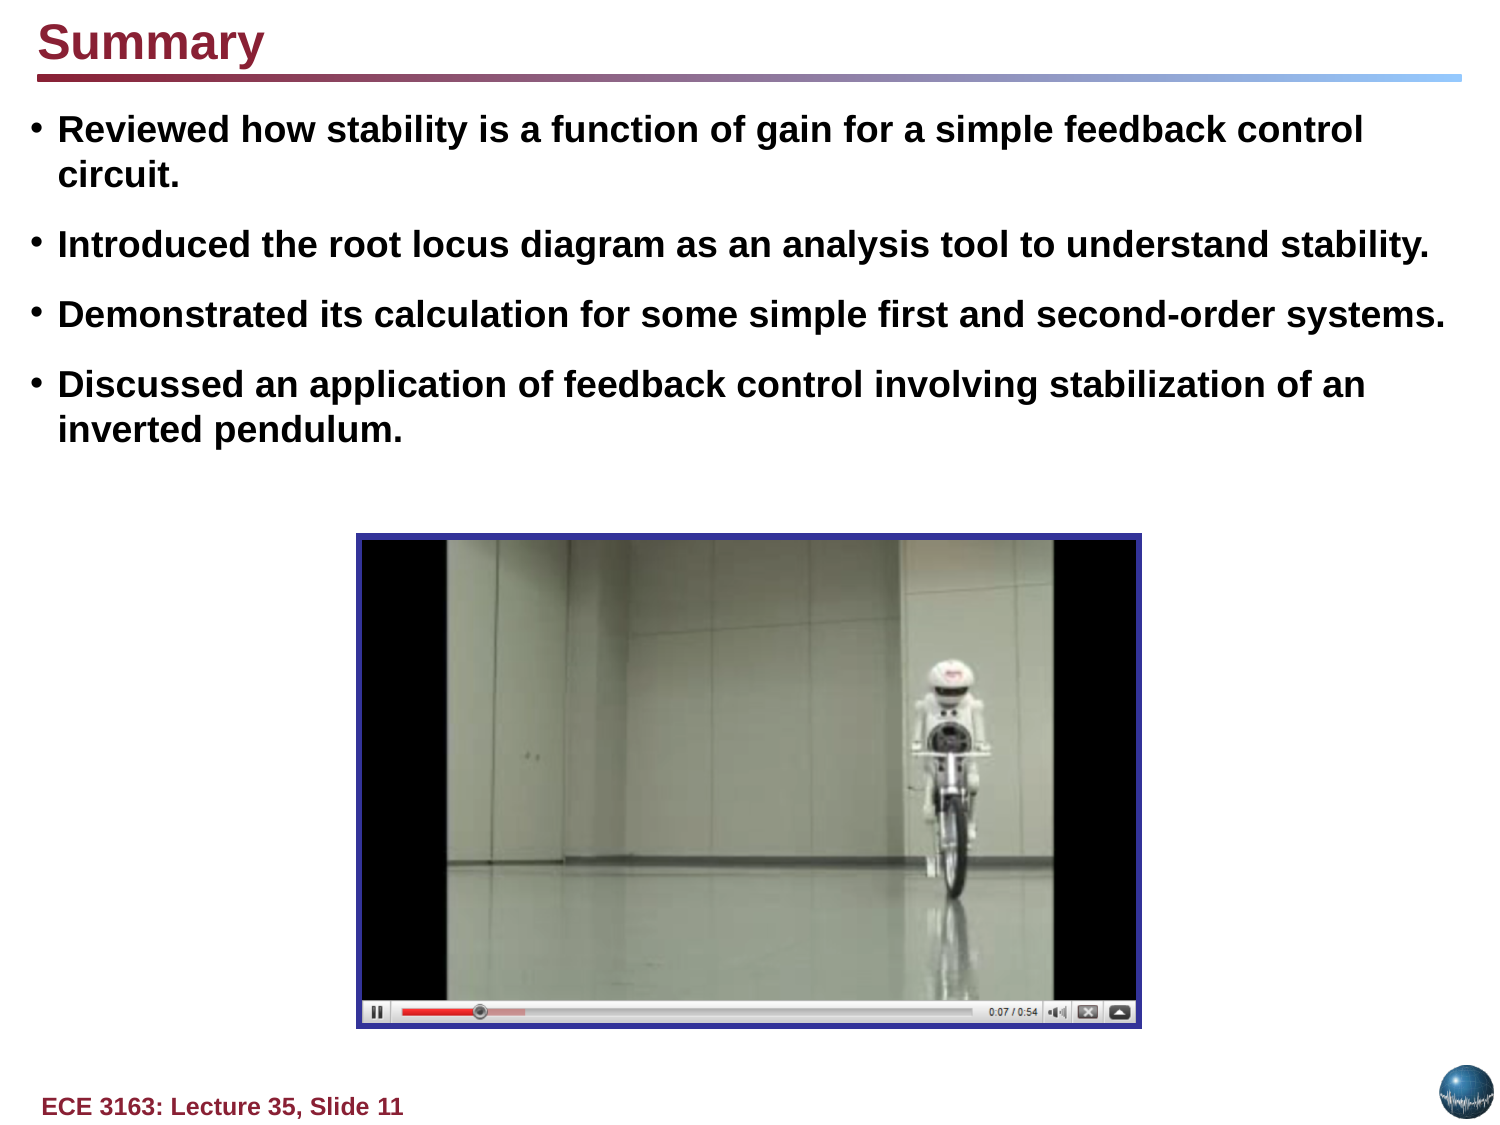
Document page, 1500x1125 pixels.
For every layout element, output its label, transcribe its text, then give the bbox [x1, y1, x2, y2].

picture [361, 539, 1136, 1024]
text_box Summary [37, 9, 1445, 70]
picture [1439, 1065, 1494, 1119]
text_box Reviewed how stability is a function of gain for a simple feedback control circuit. Introduced the root locus diagram as an analysis tool to understand stability. Demonstrated its calculation for some simple first and second-order systems. Discussed an application of feedback control involving stabilization of an inverted pendulum. [29, 104, 1461, 450]
